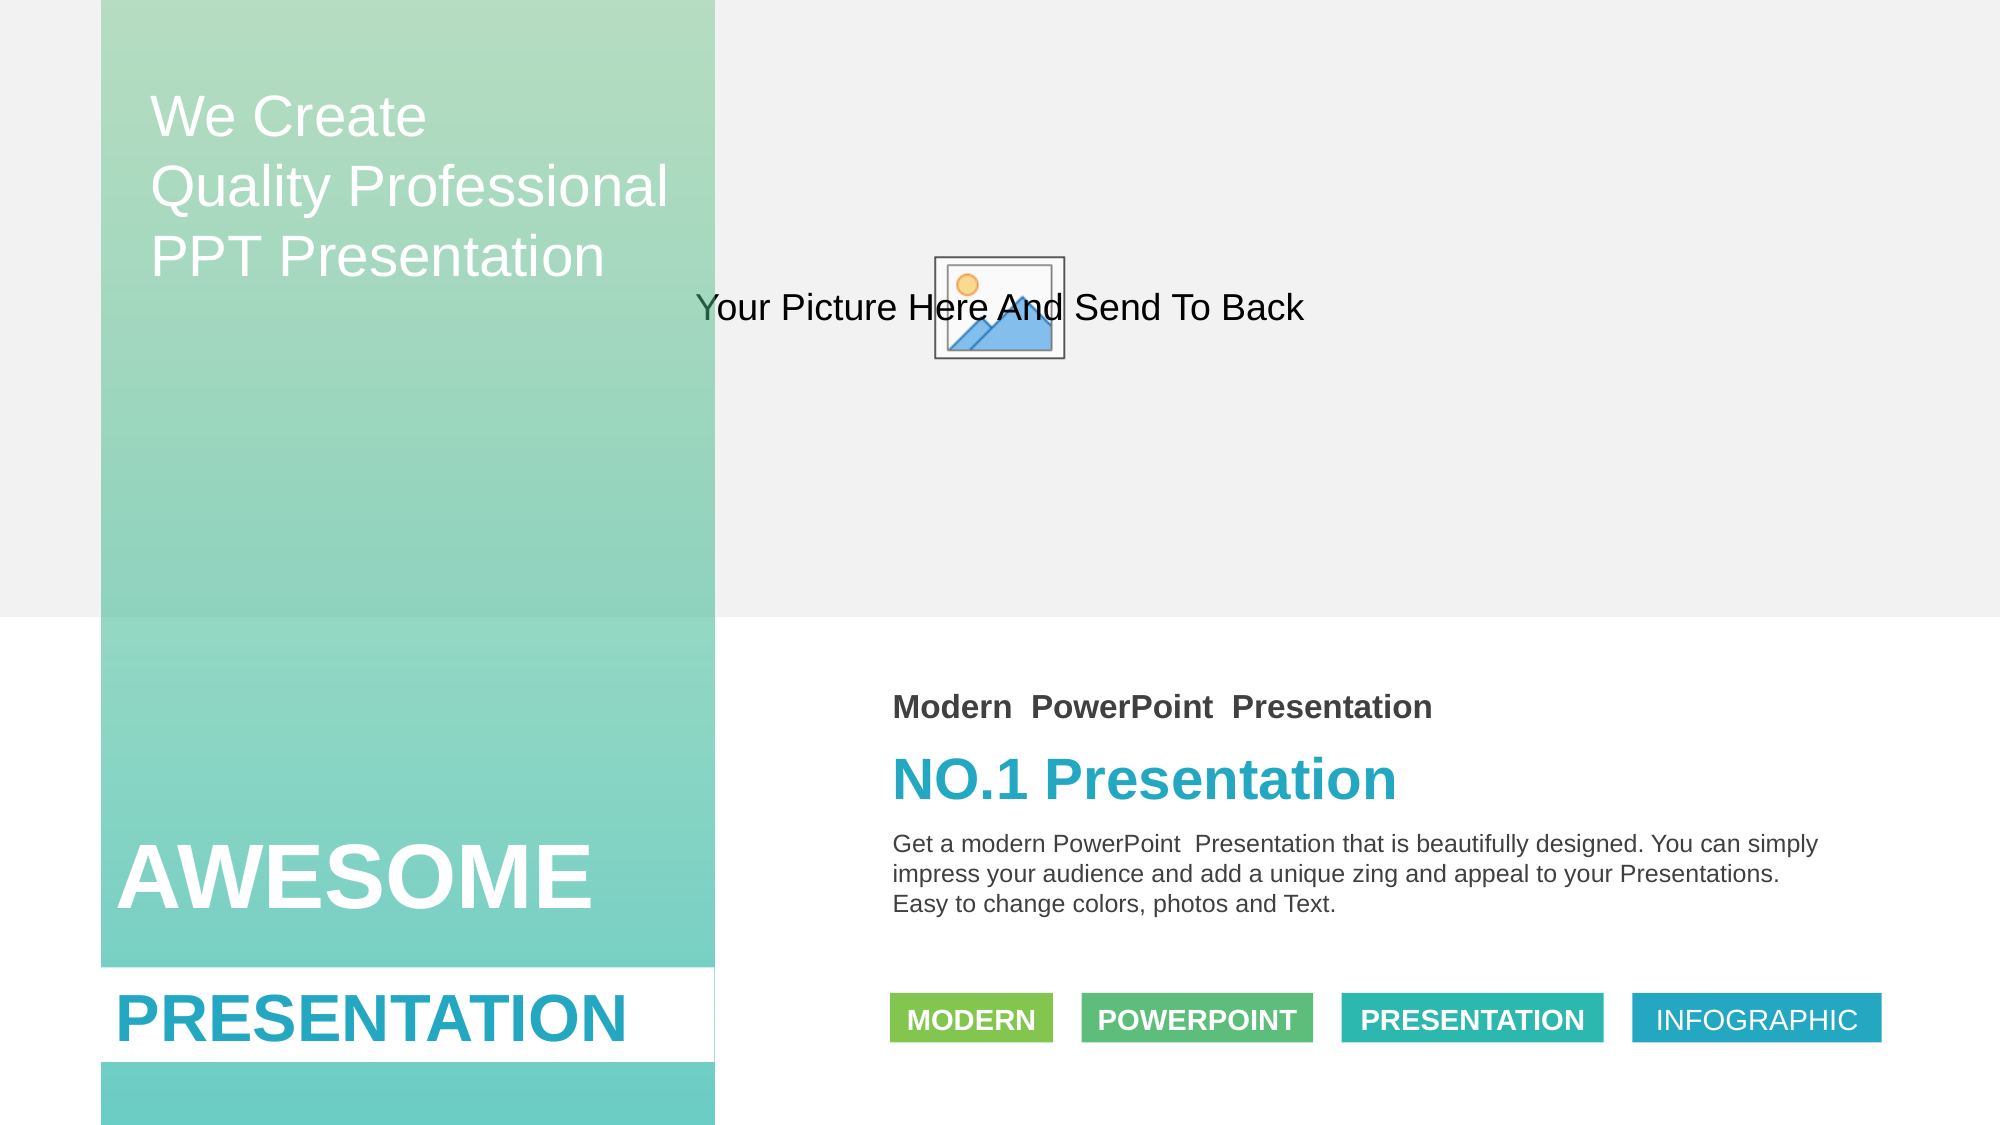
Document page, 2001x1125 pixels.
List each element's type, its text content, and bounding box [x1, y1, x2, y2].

text_box Modern PowerPoint Presentation [877, 678, 1845, 733]
text_box [100, 617, 715, 1125]
picture [0, 0, 2000, 617]
text_box AWESOME [101, 809, 715, 935]
text_box Get a modern PowerPoint Presentation that is beautifully designed. You can simply impress your audience and add a unique zing and appeal to your Presentations. Easy to change colors, photos and Text. [877, 819, 1845, 925]
text_box INFOGRAPHIC [1632, 992, 1882, 1043]
text_box PRESENTATION [1341, 992, 1604, 1043]
text_box POWERPOINT [1081, 992, 1314, 1043]
text_box MODERN [890, 992, 1053, 1043]
text_box PRESENTATION [101, 967, 715, 1062]
text_box NO.1 Presentation [877, 733, 1845, 819]
